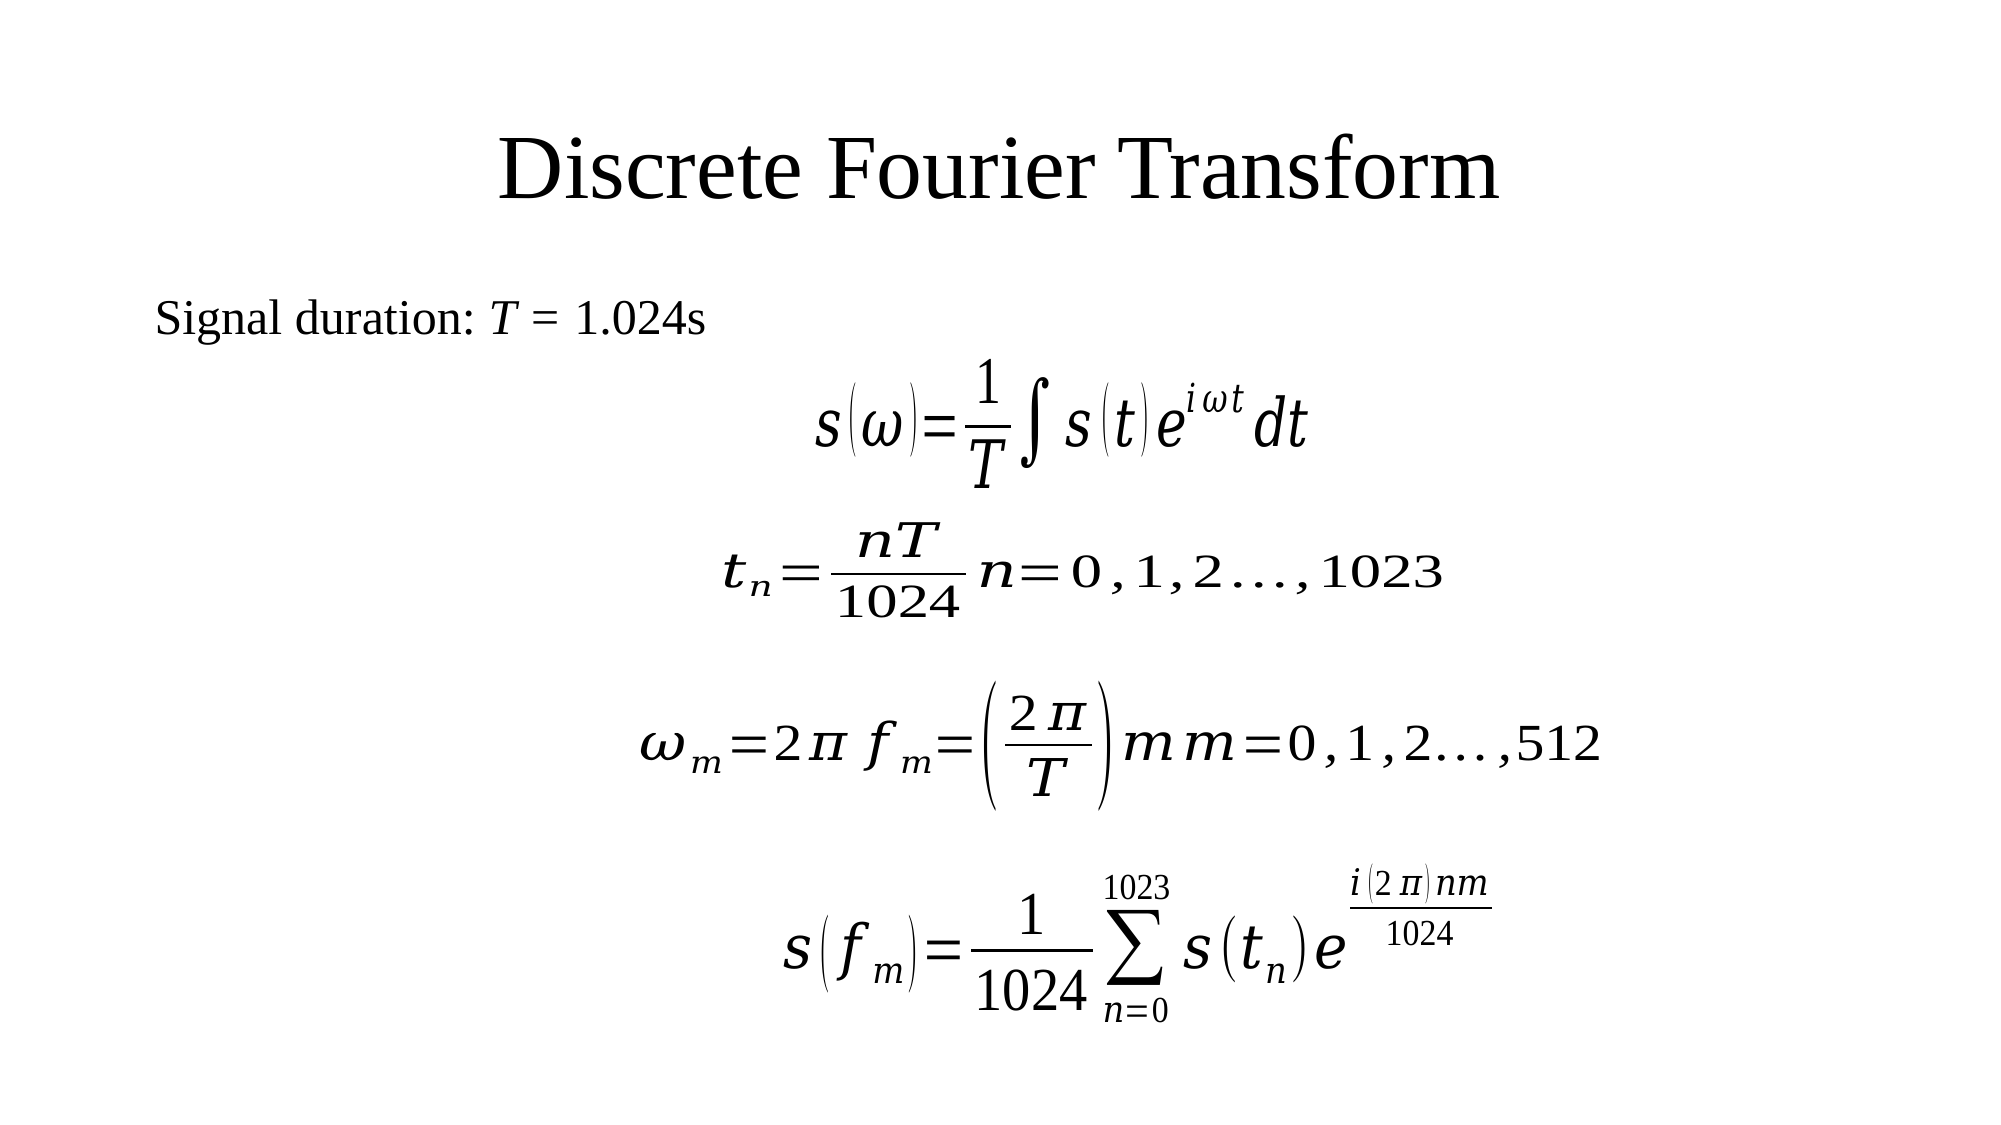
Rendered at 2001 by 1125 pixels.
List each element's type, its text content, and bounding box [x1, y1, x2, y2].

title Discrete Fourier Transform [137, 59, 1863, 278]
text_box Signal duration: T = 1.024s [139, 277, 722, 352]
